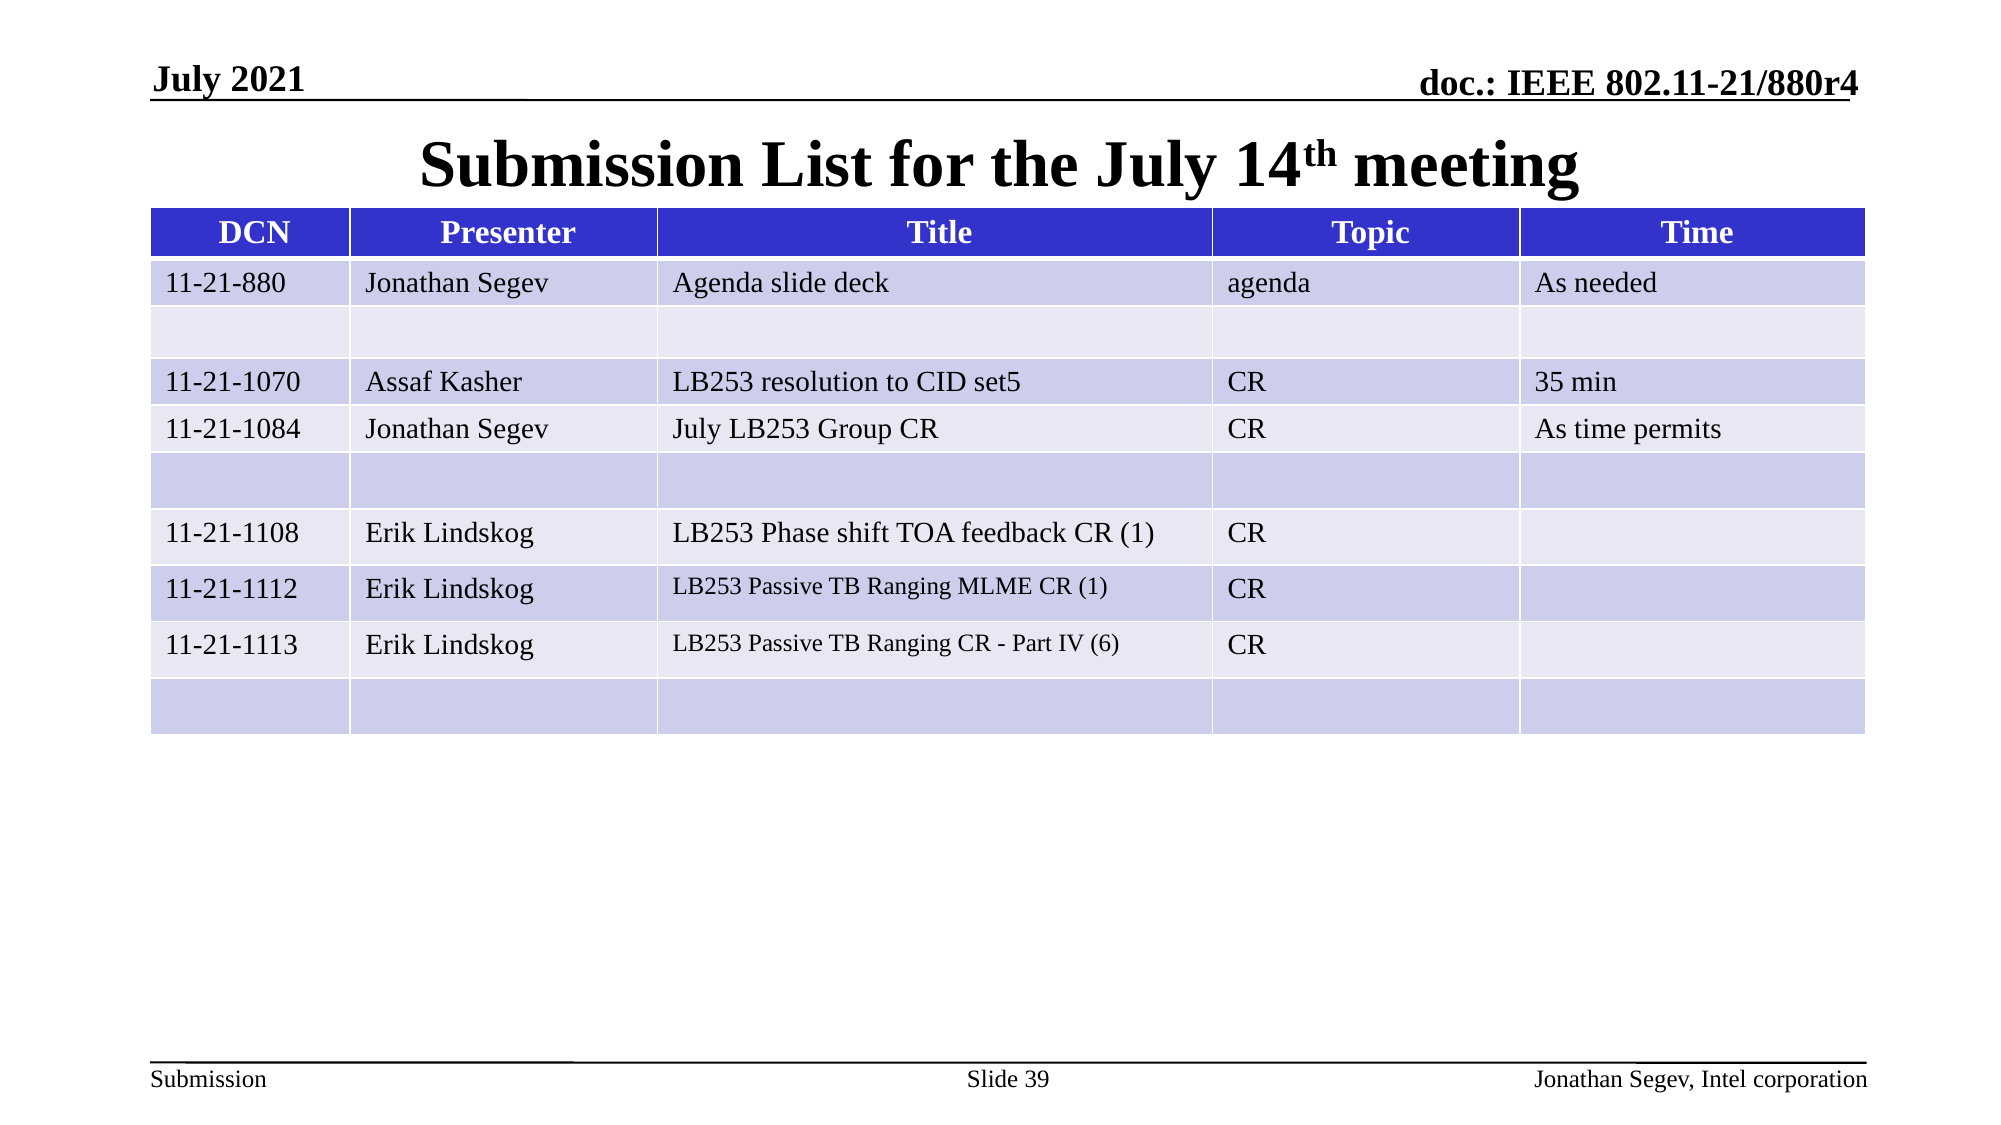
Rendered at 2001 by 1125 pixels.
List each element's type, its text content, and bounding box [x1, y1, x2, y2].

table_cell [351, 679, 657, 734]
footer Jonathan Segev, Intel corporation [1171, 1061, 1869, 1093]
table_cell Jonathan Segev [351, 406, 657, 451]
table_cell [1213, 679, 1519, 734]
table_cell [1521, 679, 1865, 734]
table_cell 11-21-1113 [151, 622, 349, 677]
table_cell LB253 Passive TB Ranging CR - Part IV (6) [658, 622, 1212, 677]
table_cell 11-21-880 [151, 261, 349, 305]
table_cell LB253 Phase shift TOA feedback CR (1) [658, 510, 1212, 564]
table_cell Erik Lindskog [351, 566, 657, 621]
title Submission List for the July 14th meeting [149, 112, 1850, 206]
table_cell LB253 Passive TB Ranging MLME CR (1) [658, 566, 1212, 621]
table_cell [351, 307, 657, 357]
table_cell Assaf Kasher [351, 359, 657, 404]
table_cell CR [1213, 359, 1519, 404]
table_cell 11-21-1070 [151, 359, 349, 404]
table_cell [1213, 453, 1519, 508]
table_cell LB253 resolution to CID set5 [658, 359, 1212, 404]
table_cell [1521, 510, 1865, 564]
table_cell As needed [1521, 261, 1865, 305]
table_header Time [1521, 208, 1865, 256]
table_cell [1213, 307, 1519, 357]
table_cell [351, 453, 657, 508]
table_header Topic [1213, 208, 1519, 256]
table_header DCN [151, 208, 349, 256]
table_cell Erik Lindskog [351, 622, 657, 677]
table_cell [1521, 566, 1865, 621]
table_cell [658, 453, 1212, 508]
table_cell [1521, 307, 1865, 357]
table_cell CR [1213, 406, 1519, 451]
table_header Presenter [351, 208, 657, 256]
table_cell CR [1213, 566, 1519, 621]
table_cell As time permits [1521, 406, 1865, 451]
table_cell [151, 679, 349, 734]
table_cell [151, 307, 349, 357]
table_cell 35 min [1521, 359, 1865, 404]
table_cell Jonathan Segev [351, 261, 657, 305]
table_cell [658, 307, 1212, 357]
table_cell [151, 453, 349, 508]
table_cell CR [1213, 622, 1519, 677]
table_cell 11-21-1112 [151, 566, 349, 621]
table_cell [658, 679, 1212, 734]
table_cell Agenda slide deck [658, 261, 1212, 305]
table_cell 11-21-1084 [151, 406, 349, 451]
table_cell CR [1213, 510, 1519, 564]
table_cell Erik Lindskog [351, 510, 657, 564]
table_cell [1521, 622, 1865, 677]
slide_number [152, 54, 563, 100]
table_header Title [658, 208, 1212, 256]
table_cell [1521, 453, 1865, 508]
slide_number Slide 39 [950, 1061, 1067, 1123]
table_cell July LB253 Group CR [658, 406, 1212, 451]
table_cell agenda [1213, 261, 1519, 305]
table_cell 11-21-1108 [151, 510, 349, 564]
